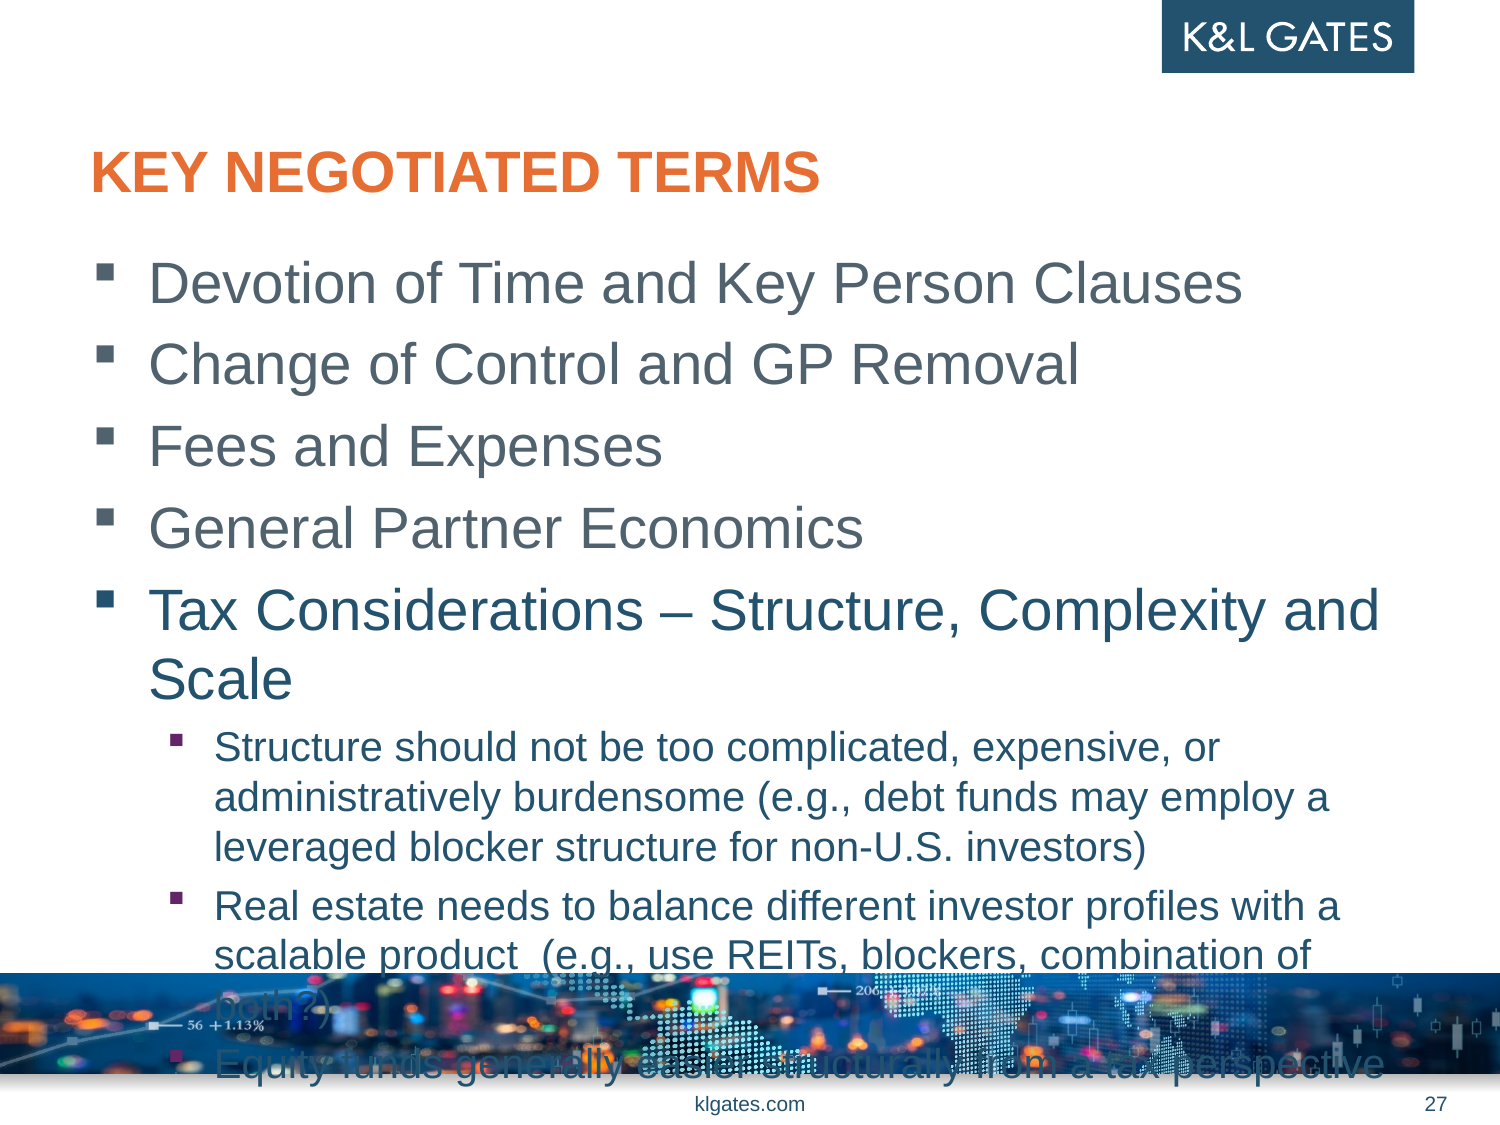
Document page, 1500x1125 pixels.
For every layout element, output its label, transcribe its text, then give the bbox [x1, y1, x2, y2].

picture [0, 973, 1500, 1074]
title Key negotiated terms [75, 112, 1425, 227]
list Devotion of Time and Key Person Clauses Change of Control and GP Removal Fees and Expenses General Partner Economics Tax Considerations – Structure, Complexity and Scale Structure should not be too complicated, expensive, or administratively burdensome (e.g., debt funds may employ a leveraged blocker structure for non-U.S. investors) Real estate needs to balance different investor profiles with a scalable product (e.g., use REITs, blockers, combination of both?) Equity funds generally easier structurally from a tax perspective [76, 237, 1427, 963]
footer klgates.com [512, 1087, 988, 1120]
slide_number 27 [1112, 1087, 1463, 1120]
